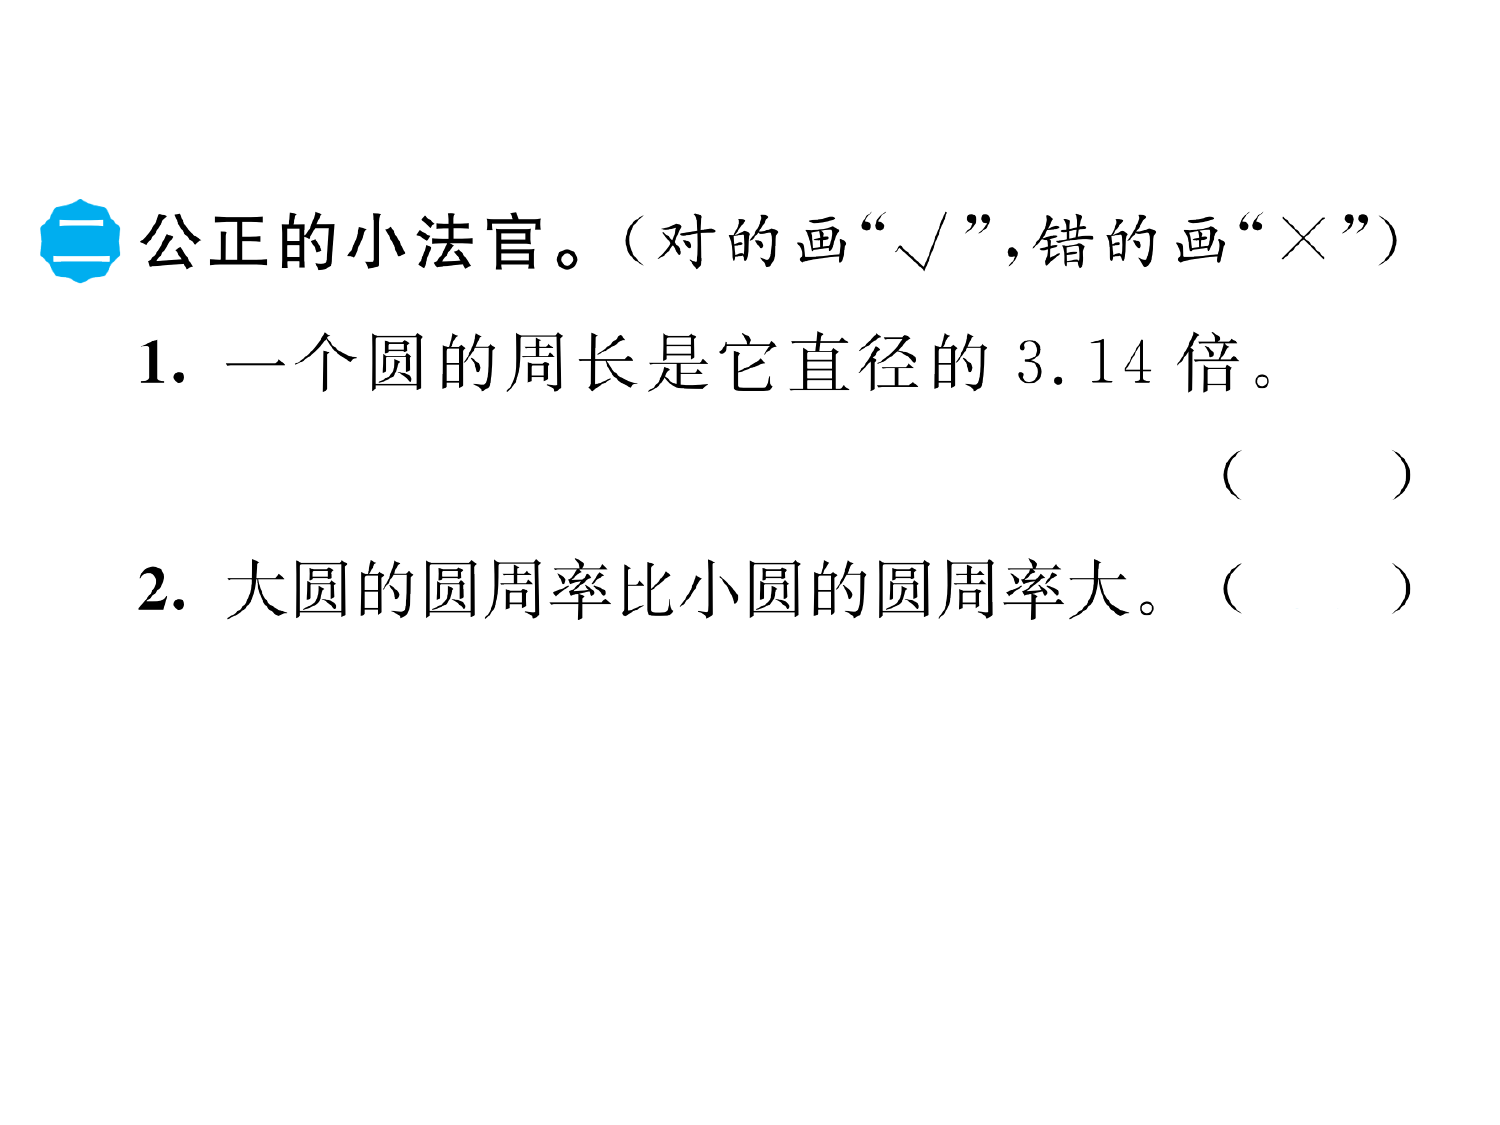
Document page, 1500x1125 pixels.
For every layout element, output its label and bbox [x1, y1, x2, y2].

picture [35, 177, 1453, 637]
